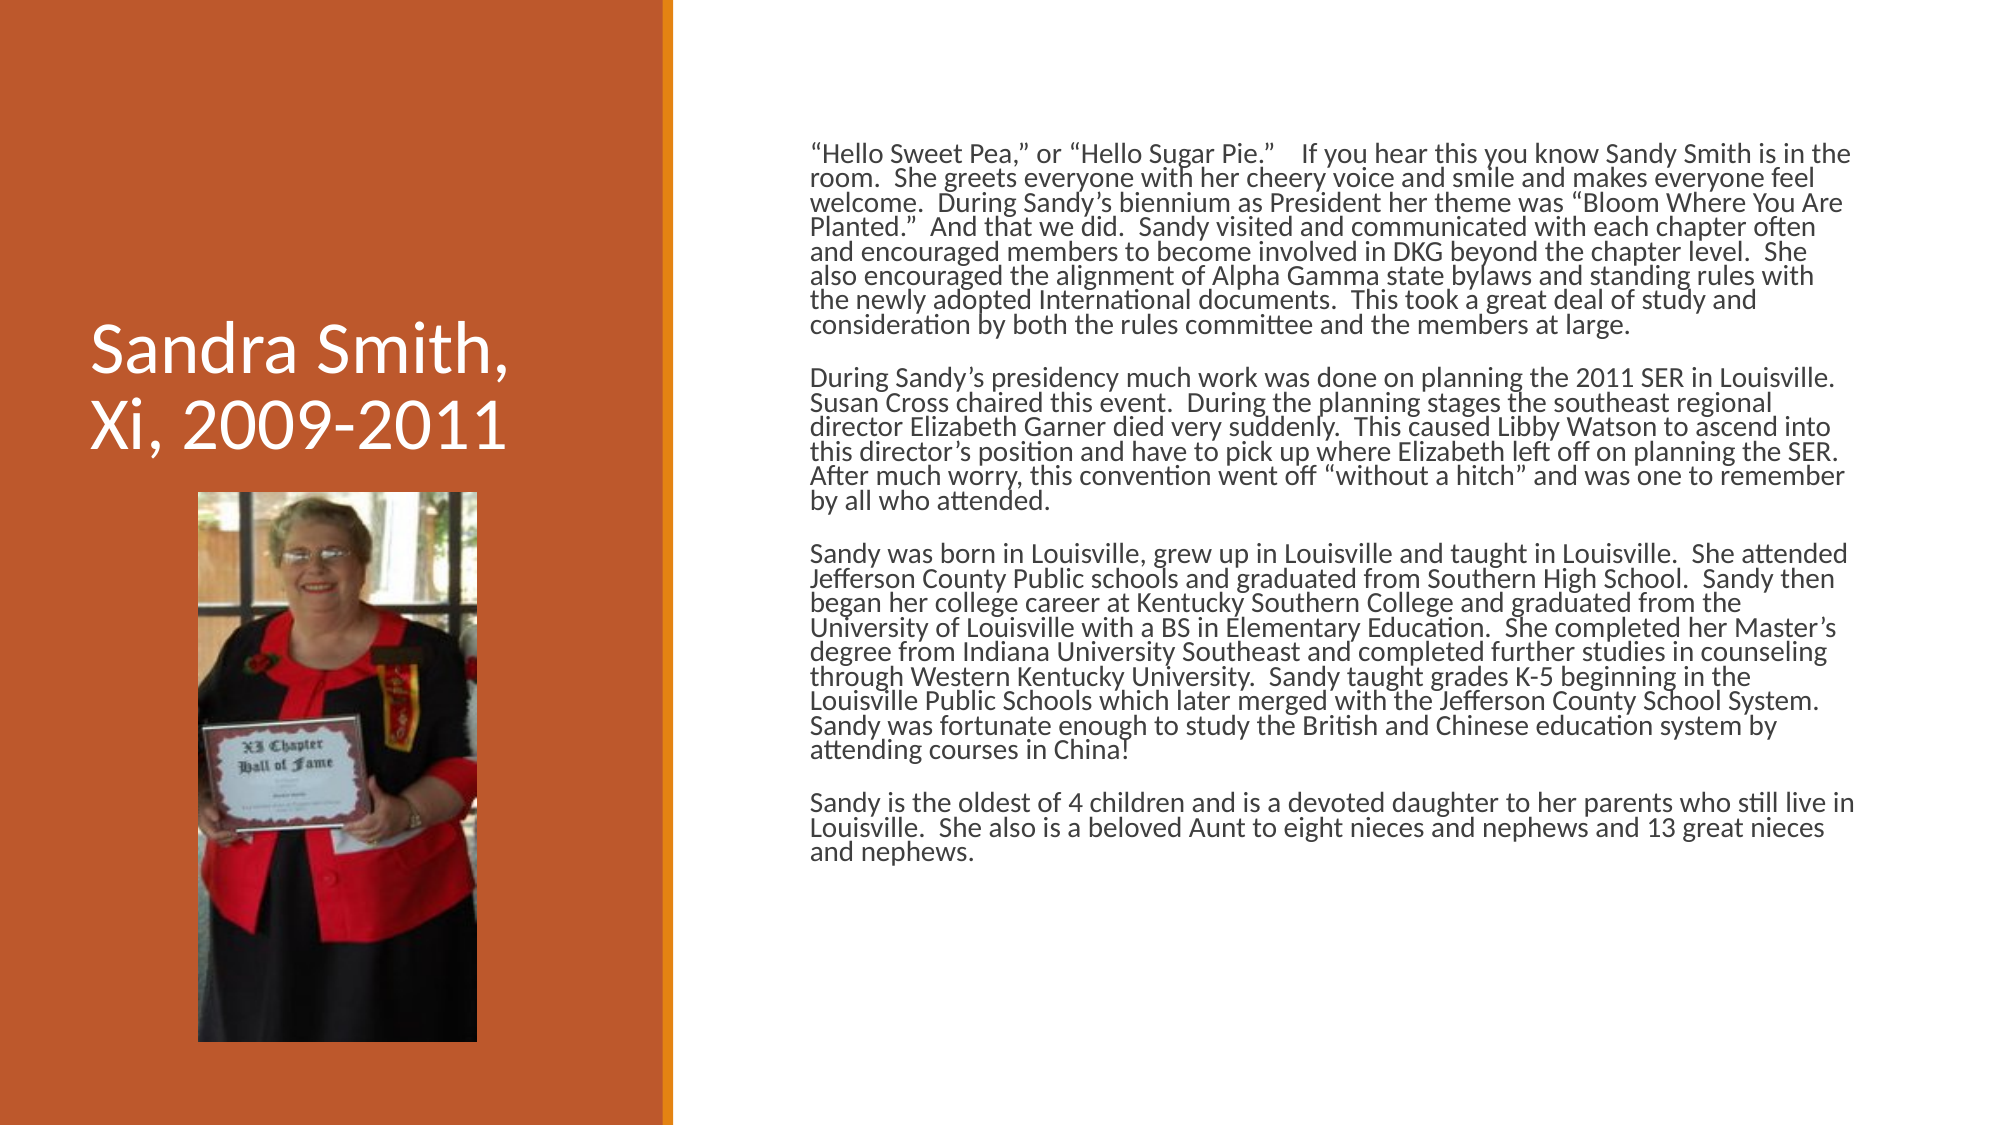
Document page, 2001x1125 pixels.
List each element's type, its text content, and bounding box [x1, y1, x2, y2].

list “Hello Sweet Pea,” or “Hello Sugar Pie.” If you hear this you know Sandy Smith is in the room. She greets everyone with her cheery voice and smile and makes everyone feel welcome. During Sandy’s biennium as President her theme was “Bloom Where You Are Planted.” And that we did. Sandy visited and communicated with each chapter often and encouraged members to become involved in DKG beyond the chapter level. She also encouraged the alignment of Alpha Gamma state bylaws and standing rules with the newly adopted International documents. This took a great deal of study and consideration by both the rules committee and the members at large. During Sandy’s presidency much work was done on planning the 2011 SER in Louisville. Susan Cross chaired this event. During the planning stages the southeast regional director Elizabeth Garner died very suddenly. This caused Libby Watson to ascend into this director’s position and have to pick up where Elizabeth left off on planning the SER. After much worry, this convention went off “without a hitch” and was one to remember by all who attended. Sandy was born in Louisville, grew up in Louisville and taught in Louisville. She attended Jefferson County Public schools and graduated from Southern High School. Sandy then began her college career at Kentucky Southern College and graduated from the University of Louisville with a BS in Elementary Education. She completed her Master’s degree from Indiana University Southeast and completed further studies in counseling through Western Kentucky University. Sandy taught grades K-5 beginning in the Louisville Public Schools which later merged with the Jefferson County School System. Sandy was fortunate enough to study the British and Chinese education system by attending courses in China! Sandy is the oldest of 4 children and is a devoted daughter to her parents who still live in Louisville. She also is a beloved Aunt to eight nieces and nephews and 13 great nieces and nephews. [794, 52, 1860, 915]
title Sandra Smith, Xi, 2009-2011 [75, 97, 600, 473]
picture [198, 491, 477, 1042]
